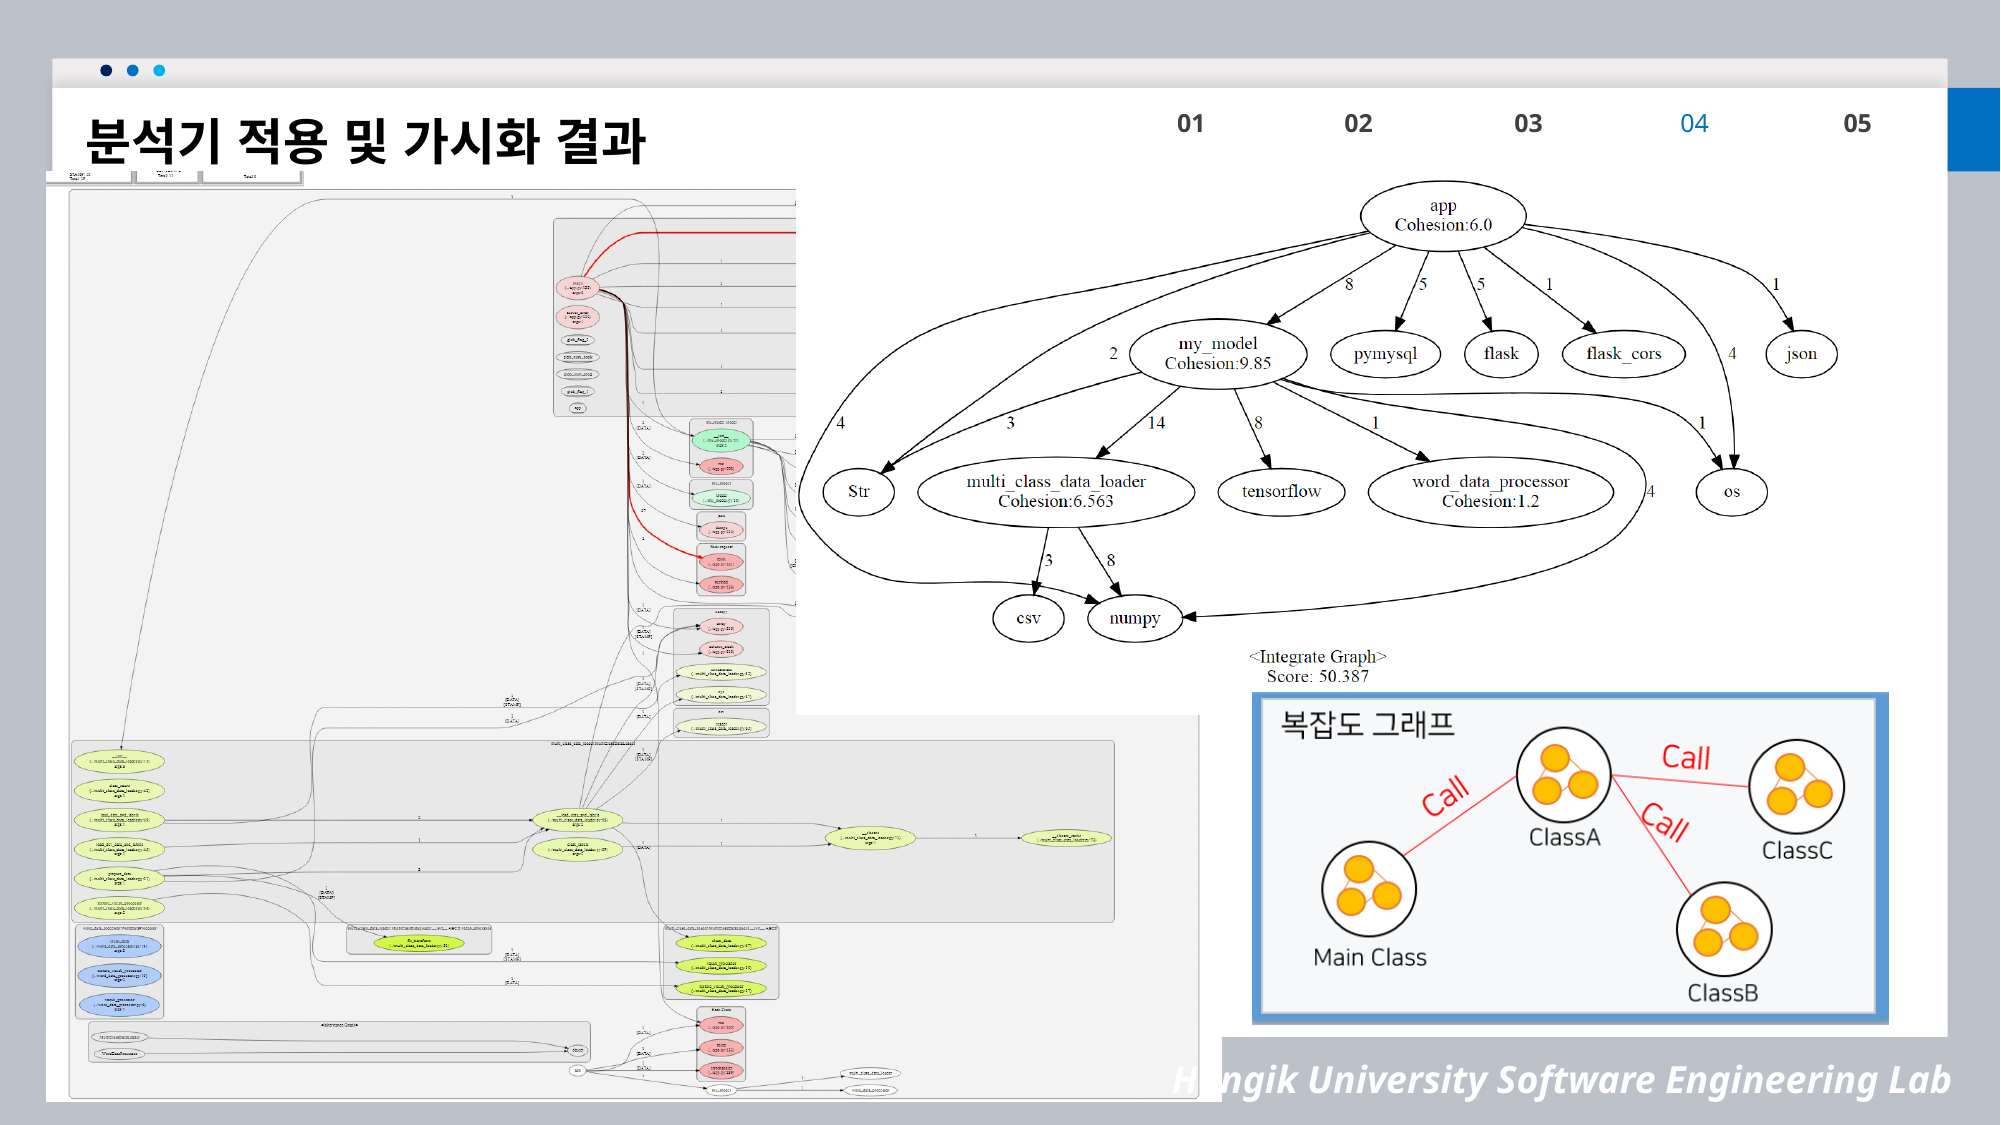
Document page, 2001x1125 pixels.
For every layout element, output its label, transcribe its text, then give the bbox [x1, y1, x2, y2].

text_box 분석기 적용 및 가시화 결과 [70, 103, 677, 171]
text_box 02 [1329, 100, 1388, 145]
text_box [1947, 87, 2000, 172]
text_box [100, 64, 166, 77]
picture [46, 171, 1889, 1102]
text_box 03 [1499, 100, 1558, 145]
text_box Hongik University Software Engineering Lab [1150, 1048, 1968, 1109]
text_box 04 [1665, 100, 1724, 145]
text_box 05 [1828, 100, 1887, 145]
text_box 01 [1162, 100, 1221, 145]
